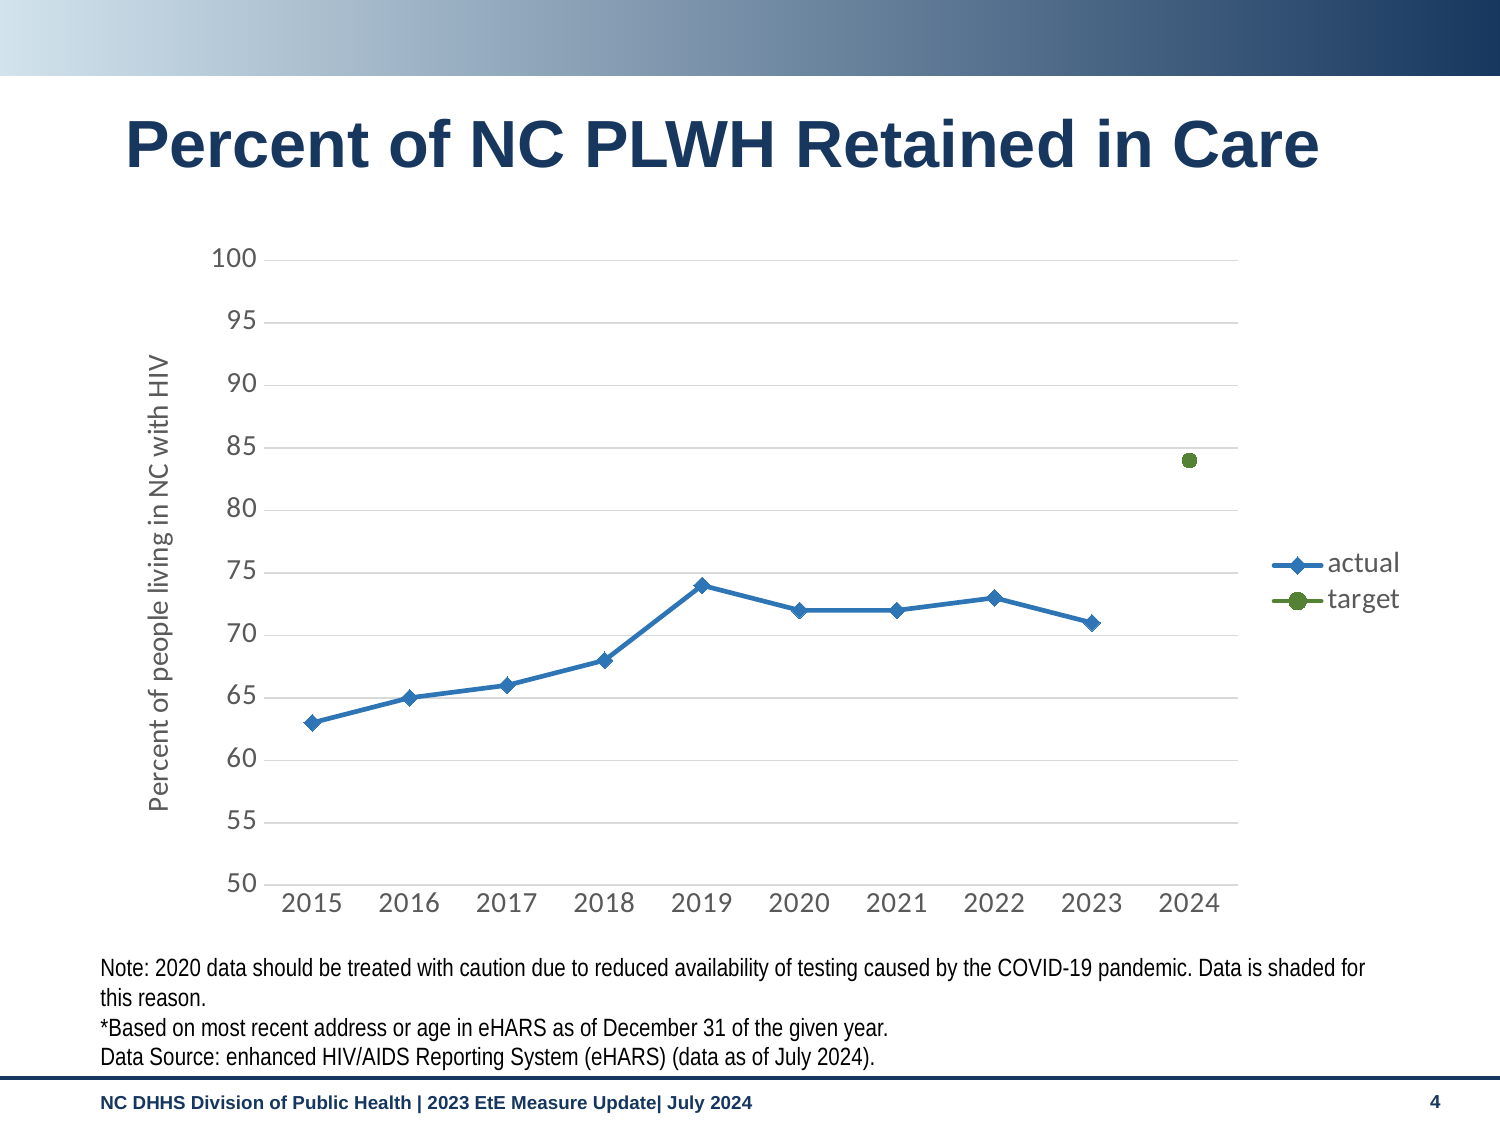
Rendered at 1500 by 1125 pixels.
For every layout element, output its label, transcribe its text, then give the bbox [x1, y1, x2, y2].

title Percent of NC PLWH Retained in Care [110, 102, 1398, 193]
list Note: 2020 data should be treated with caution due to reduced availability of testing caused by the COVID-19 pandemic. Data is shaded for this reason. *Based on most recent address or age in eHARS as of December 31 of the given year. Data Source: enhanced HIV/AIDS Reporting System (eHARS) (data as of July 2024). [85, 1024, 1397, 1079]
chart [110, 231, 1422, 935]
